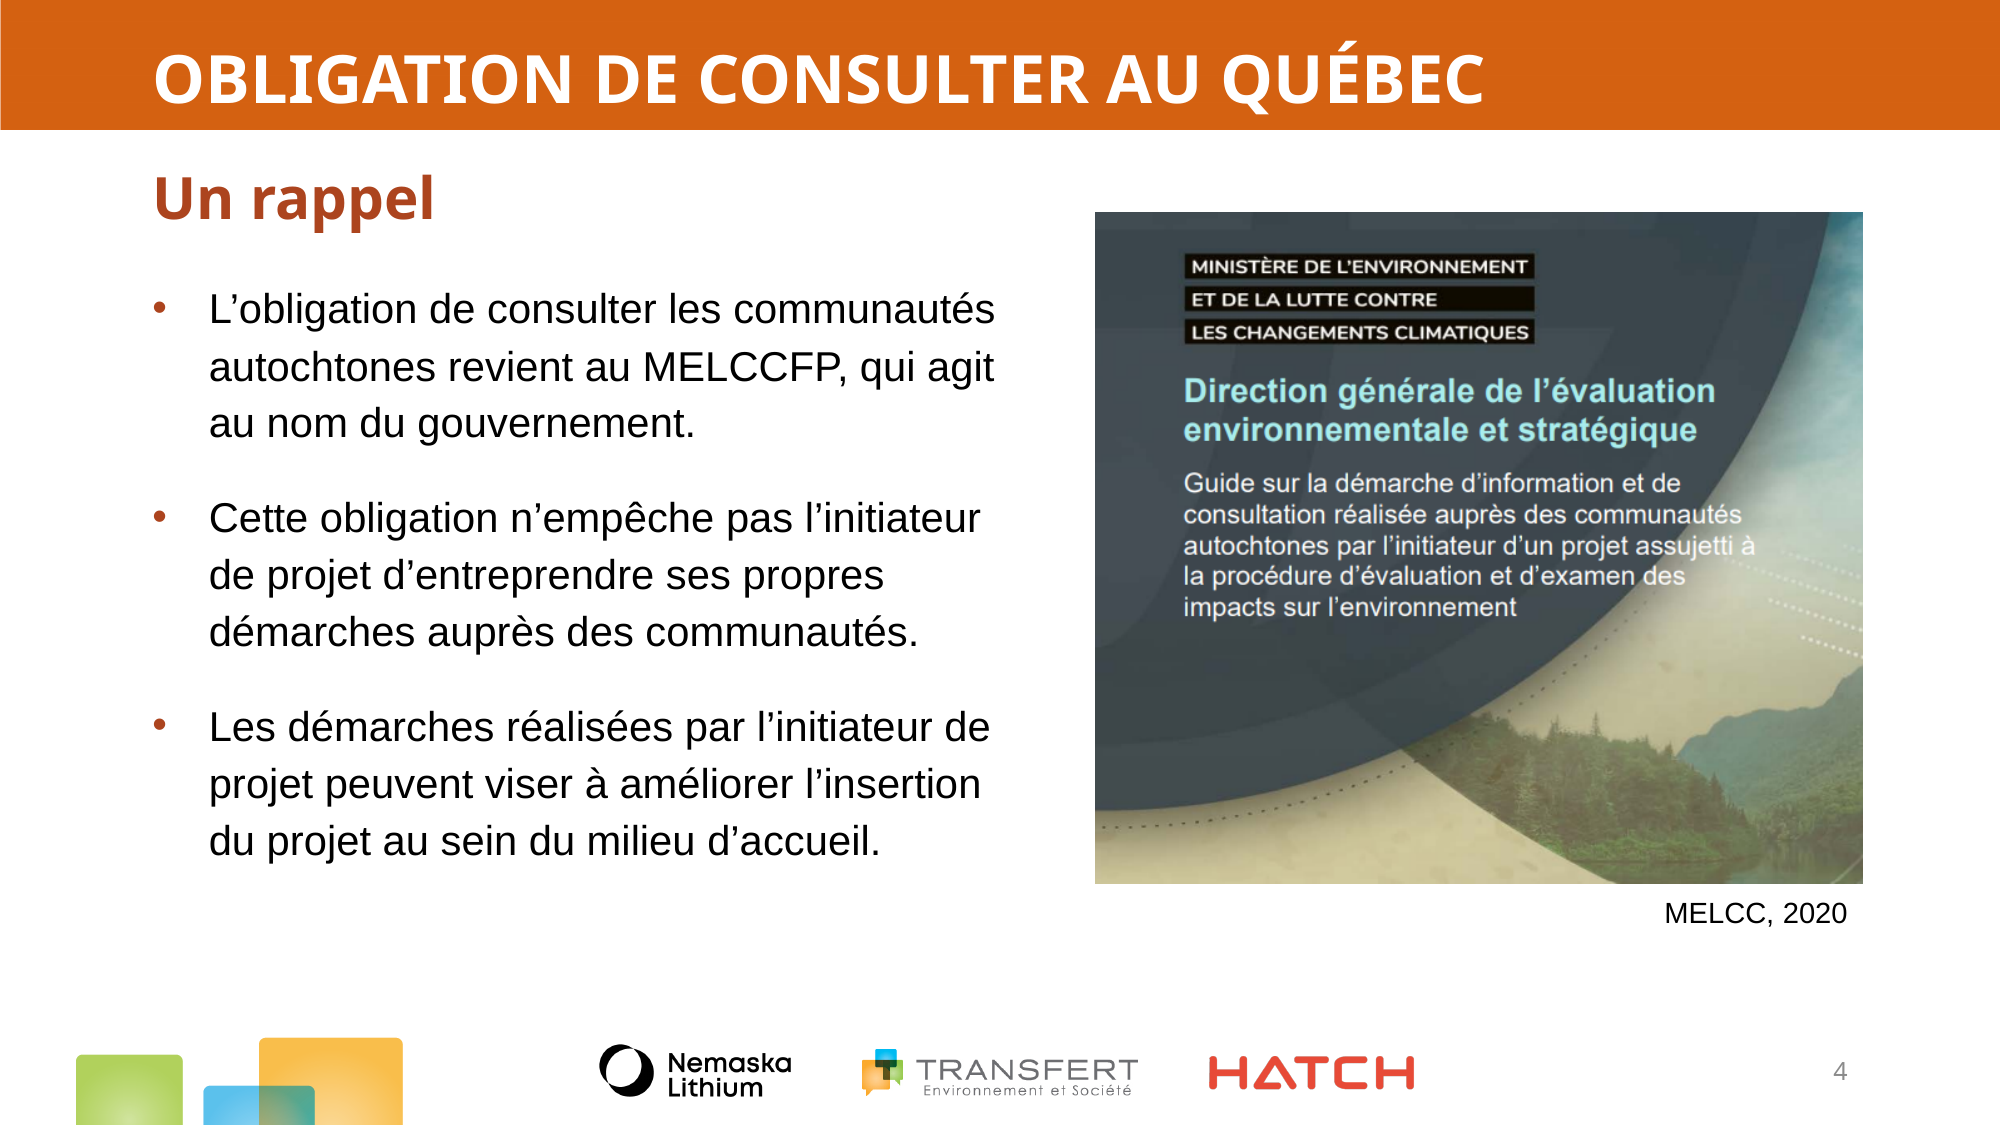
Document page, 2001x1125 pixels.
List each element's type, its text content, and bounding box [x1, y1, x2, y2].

picture [54, 992, 455, 1125]
list Un rappel [137, 151, 1863, 239]
picture [0, 0, 2000, 130]
picture [1095, 212, 1863, 884]
text_box MELCC, 2020 [1179, 886, 1863, 937]
picture [1209, 1056, 1412, 1090]
title Obligation de consulter au Québec [137, 35, 1863, 130]
slide_number 4 [1412, 1042, 1863, 1103]
list L’obligation de consulter les communautés autochtones revient au MELCCFP, qui agit au nom du gouvernement. Cette obligation n’empêche pas l’initiateur de projet d’entreprendre ses propres démarches auprès des communautés. Les démarches réalisées par l’initiateur de projet peuvent viser à améliorer l’insertion du projet au sein du milieu d’accueil. [137, 267, 1014, 1066]
picture [840, 1031, 1160, 1114]
